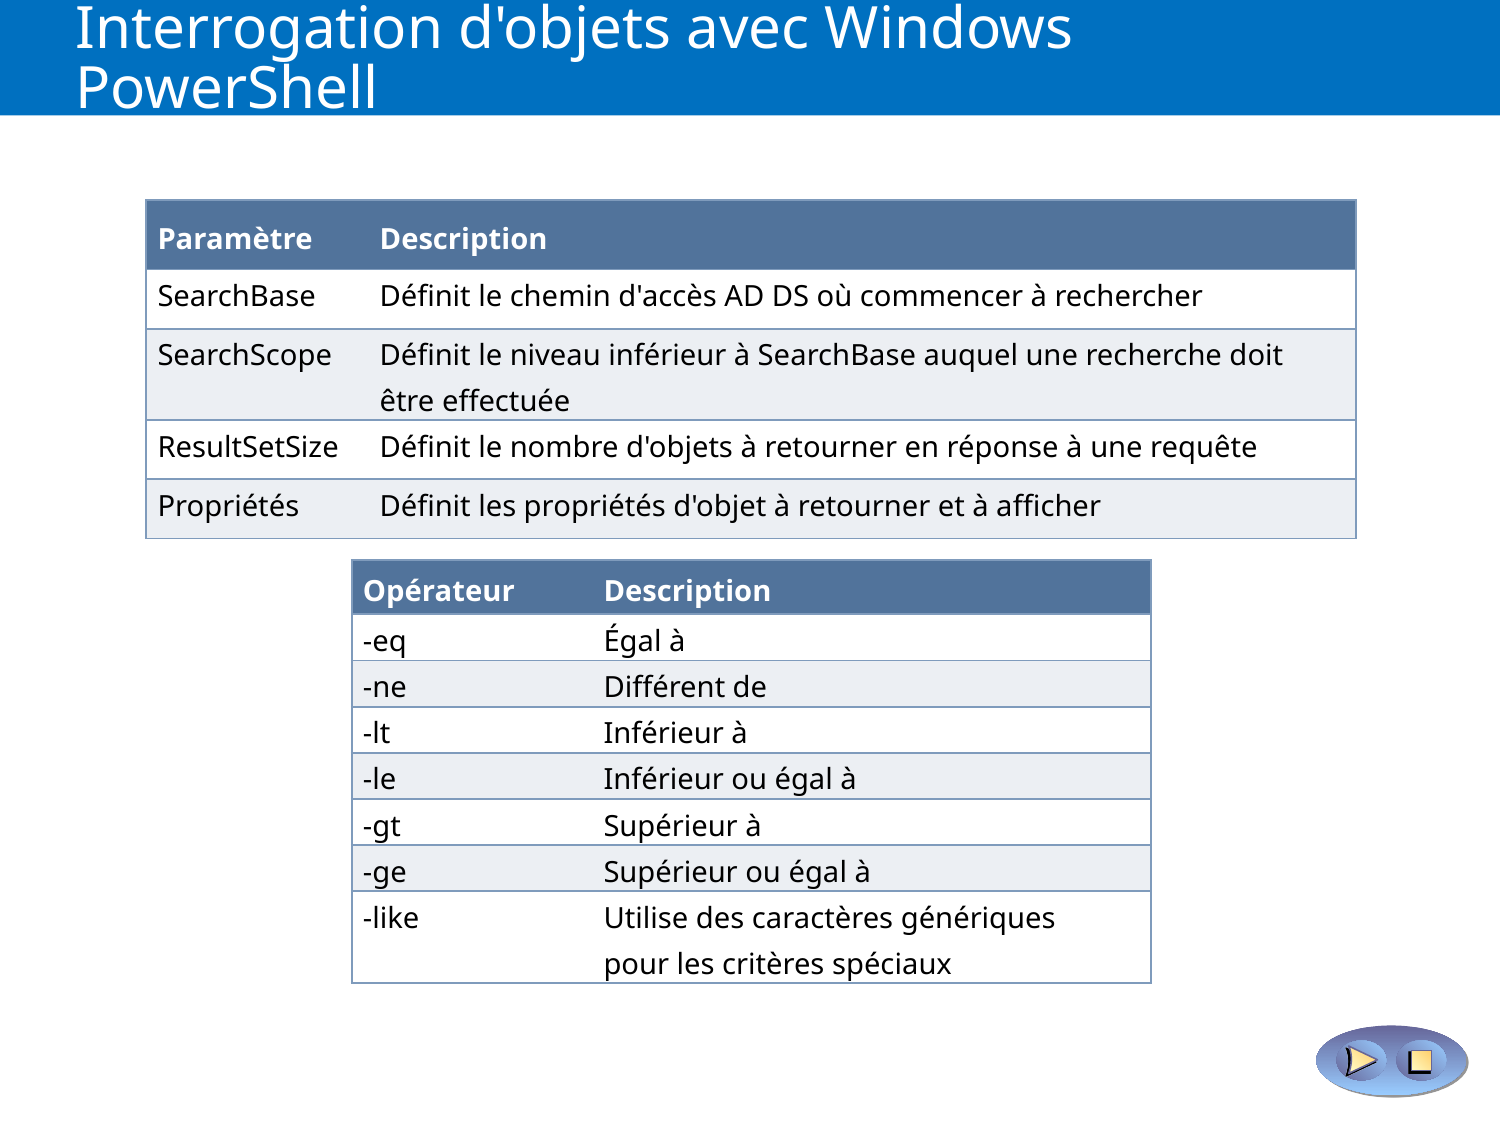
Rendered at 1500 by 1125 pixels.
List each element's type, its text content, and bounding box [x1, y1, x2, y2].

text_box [1396, 1040, 1447, 1081]
text_box [26, 139, 1474, 1098]
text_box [1316, 1025, 1467, 1096]
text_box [57, 167, 1475, 1025]
title Interrogation d'objets avec Windows PowerShell [75, 0, 1351, 122]
